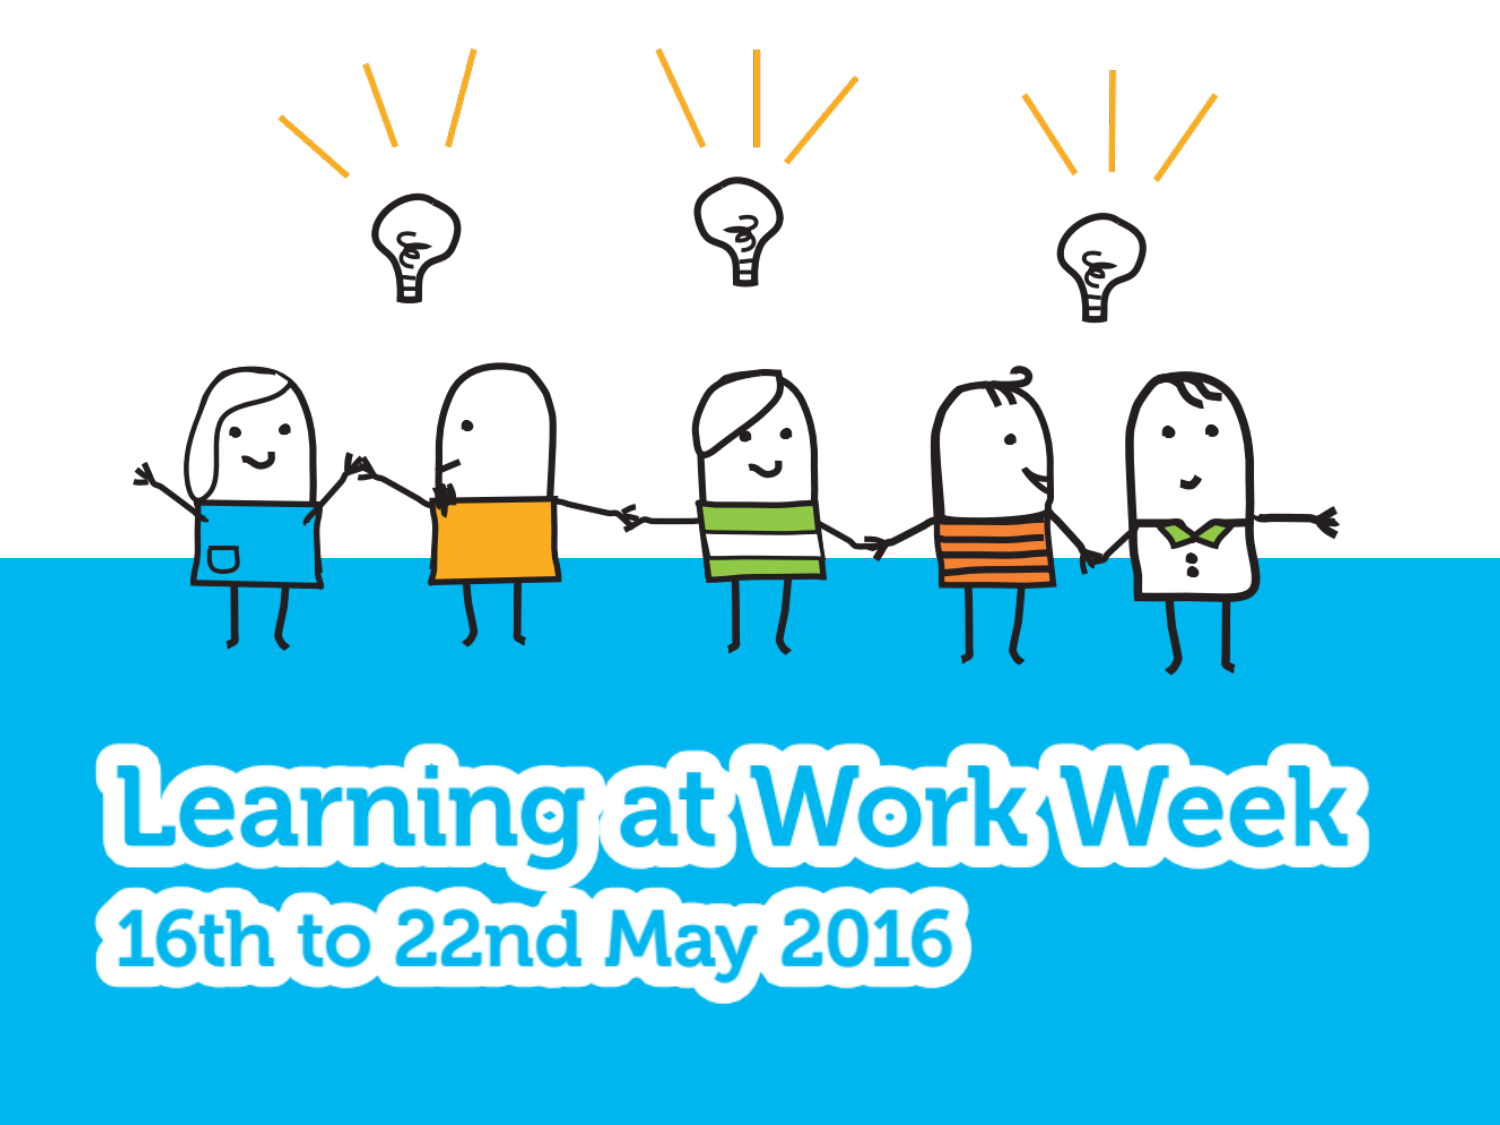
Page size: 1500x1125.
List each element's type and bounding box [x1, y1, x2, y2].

picture [21, 30, 1500, 673]
picture [95, 744, 1369, 1003]
